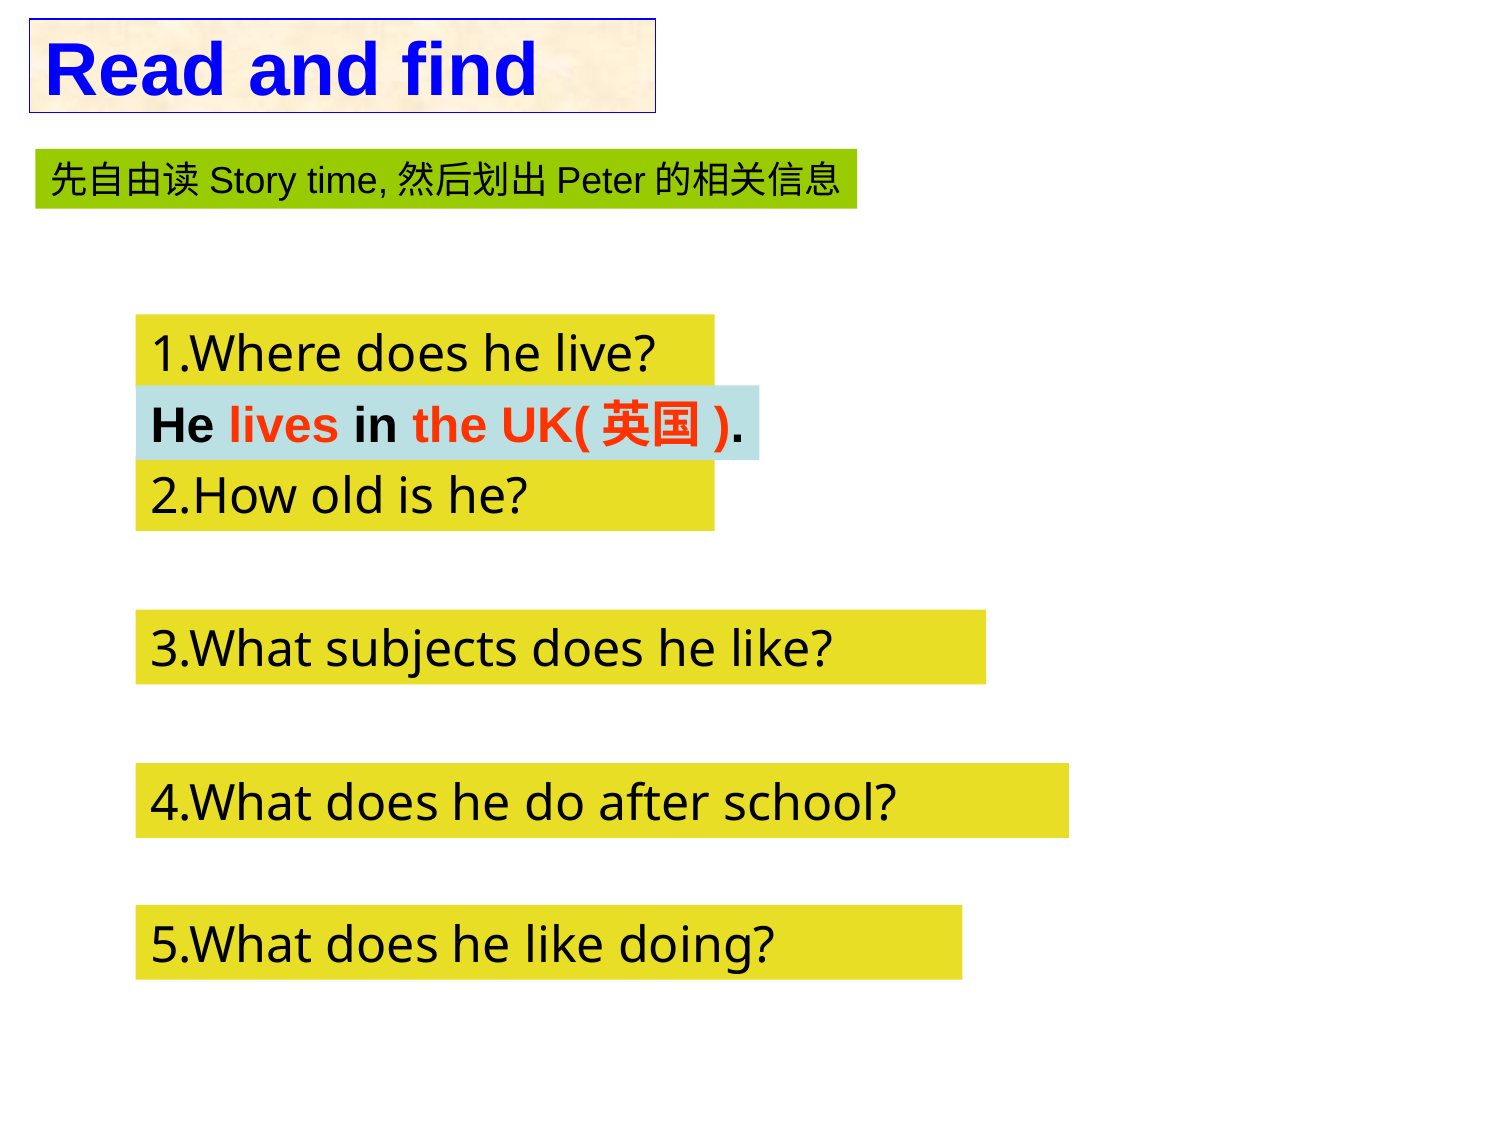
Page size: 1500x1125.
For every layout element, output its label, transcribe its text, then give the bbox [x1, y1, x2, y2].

text_box 5.What does he like doing? [135, 904, 963, 980]
text_box He lives in the UK(英国). [135, 385, 760, 461]
text_box 4.What does he do after school? [135, 763, 1069, 838]
text_box Read and find [29, 18, 656, 113]
text_box 1.Where does he live? [135, 314, 715, 385]
text_box 2.How old is he? [135, 461, 715, 531]
text_box 3.What subjects does he like? [135, 609, 987, 685]
text_box 先自由读Story time,然后划出Peter的相关信息 [35, 148, 858, 209]
